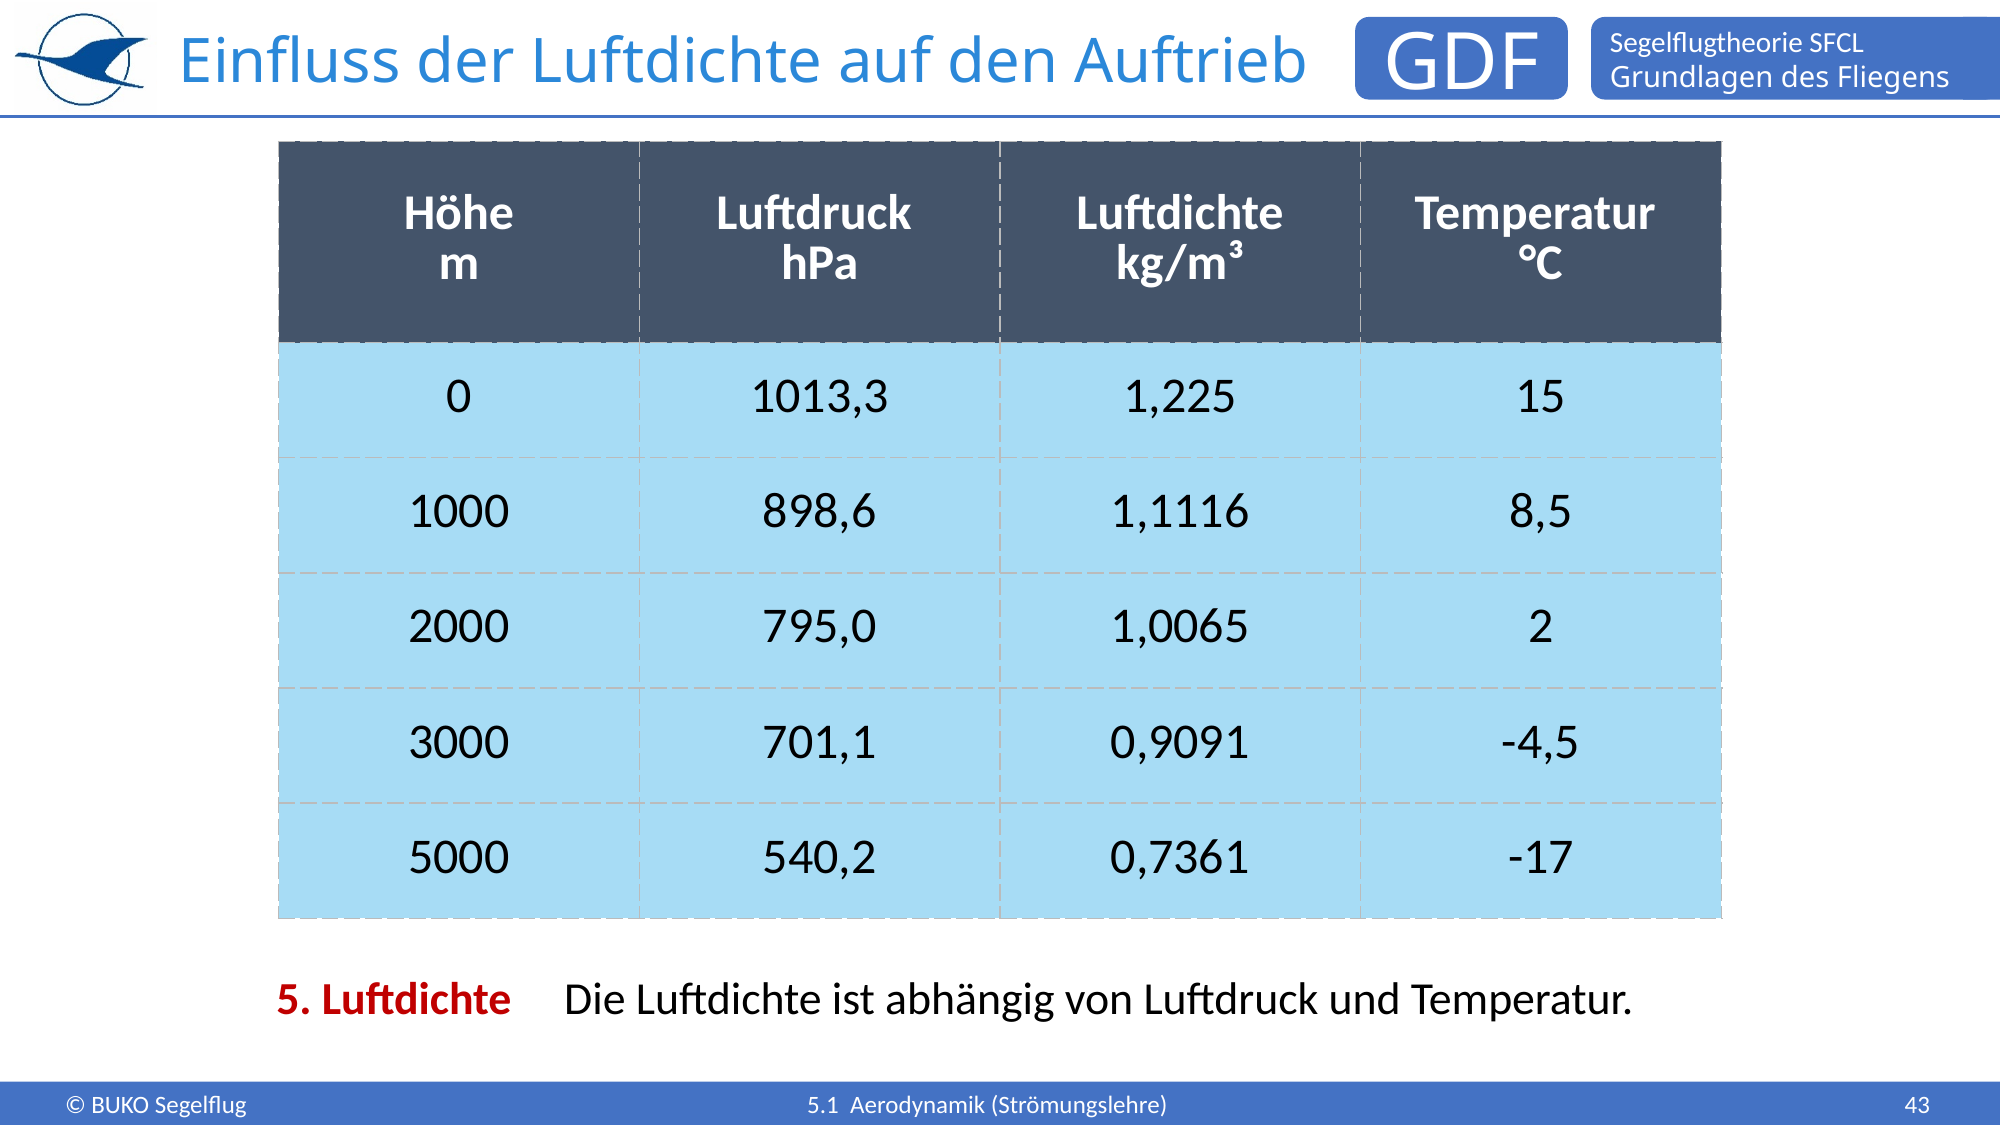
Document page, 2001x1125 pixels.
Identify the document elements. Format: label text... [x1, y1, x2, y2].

table_cell 1,1116 [1000, 458, 1361, 573]
table_header Luftdruck hPa [639, 141, 1000, 343]
table_cell 0,7361 [1000, 803, 1361, 918]
table_cell 701,1 [639, 688, 1000, 803]
table_cell 540,2 [639, 803, 1000, 918]
title Einfluss der Luftdichte auf den Auftrieb [156, 21, 1332, 105]
table_cell 2 [1361, 573, 1721, 688]
table_cell 8,5 [1361, 458, 1721, 573]
table_header Luftdichte kg/m³ [1000, 141, 1361, 343]
table_header Temperatur °C [1361, 141, 1721, 343]
table_cell 15 [1361, 343, 1721, 458]
table_cell -17 [1361, 803, 1721, 918]
table_cell 1013,3 [639, 343, 1000, 458]
table_cell 898,6 [639, 458, 1000, 573]
table_cell 5000 [279, 803, 639, 918]
table_cell 1,225 [1000, 343, 1361, 458]
text_box 5. Luftdichte Die Luftdichte ist abhängig von Luftdruck und Temperatur. [249, 953, 1814, 1033]
table_cell 1000 [279, 458, 639, 573]
table_cell 1,0065 [1000, 573, 1361, 688]
table_cell 0,9091 [1000, 688, 1361, 803]
table_cell 2000 [279, 573, 639, 688]
picture [14, 2, 157, 115]
table_cell -4,5 [1361, 688, 1721, 803]
table_cell 3000 [279, 688, 639, 803]
table_cell 0 [279, 343, 639, 458]
table_header Höhe m [279, 141, 639, 343]
table_cell 795,0 [639, 573, 1000, 688]
list 5.1 Aerodynamik (Strömungslehre) [249, 1080, 1726, 1125]
slide_number 43 [1889, 1080, 1979, 1125]
